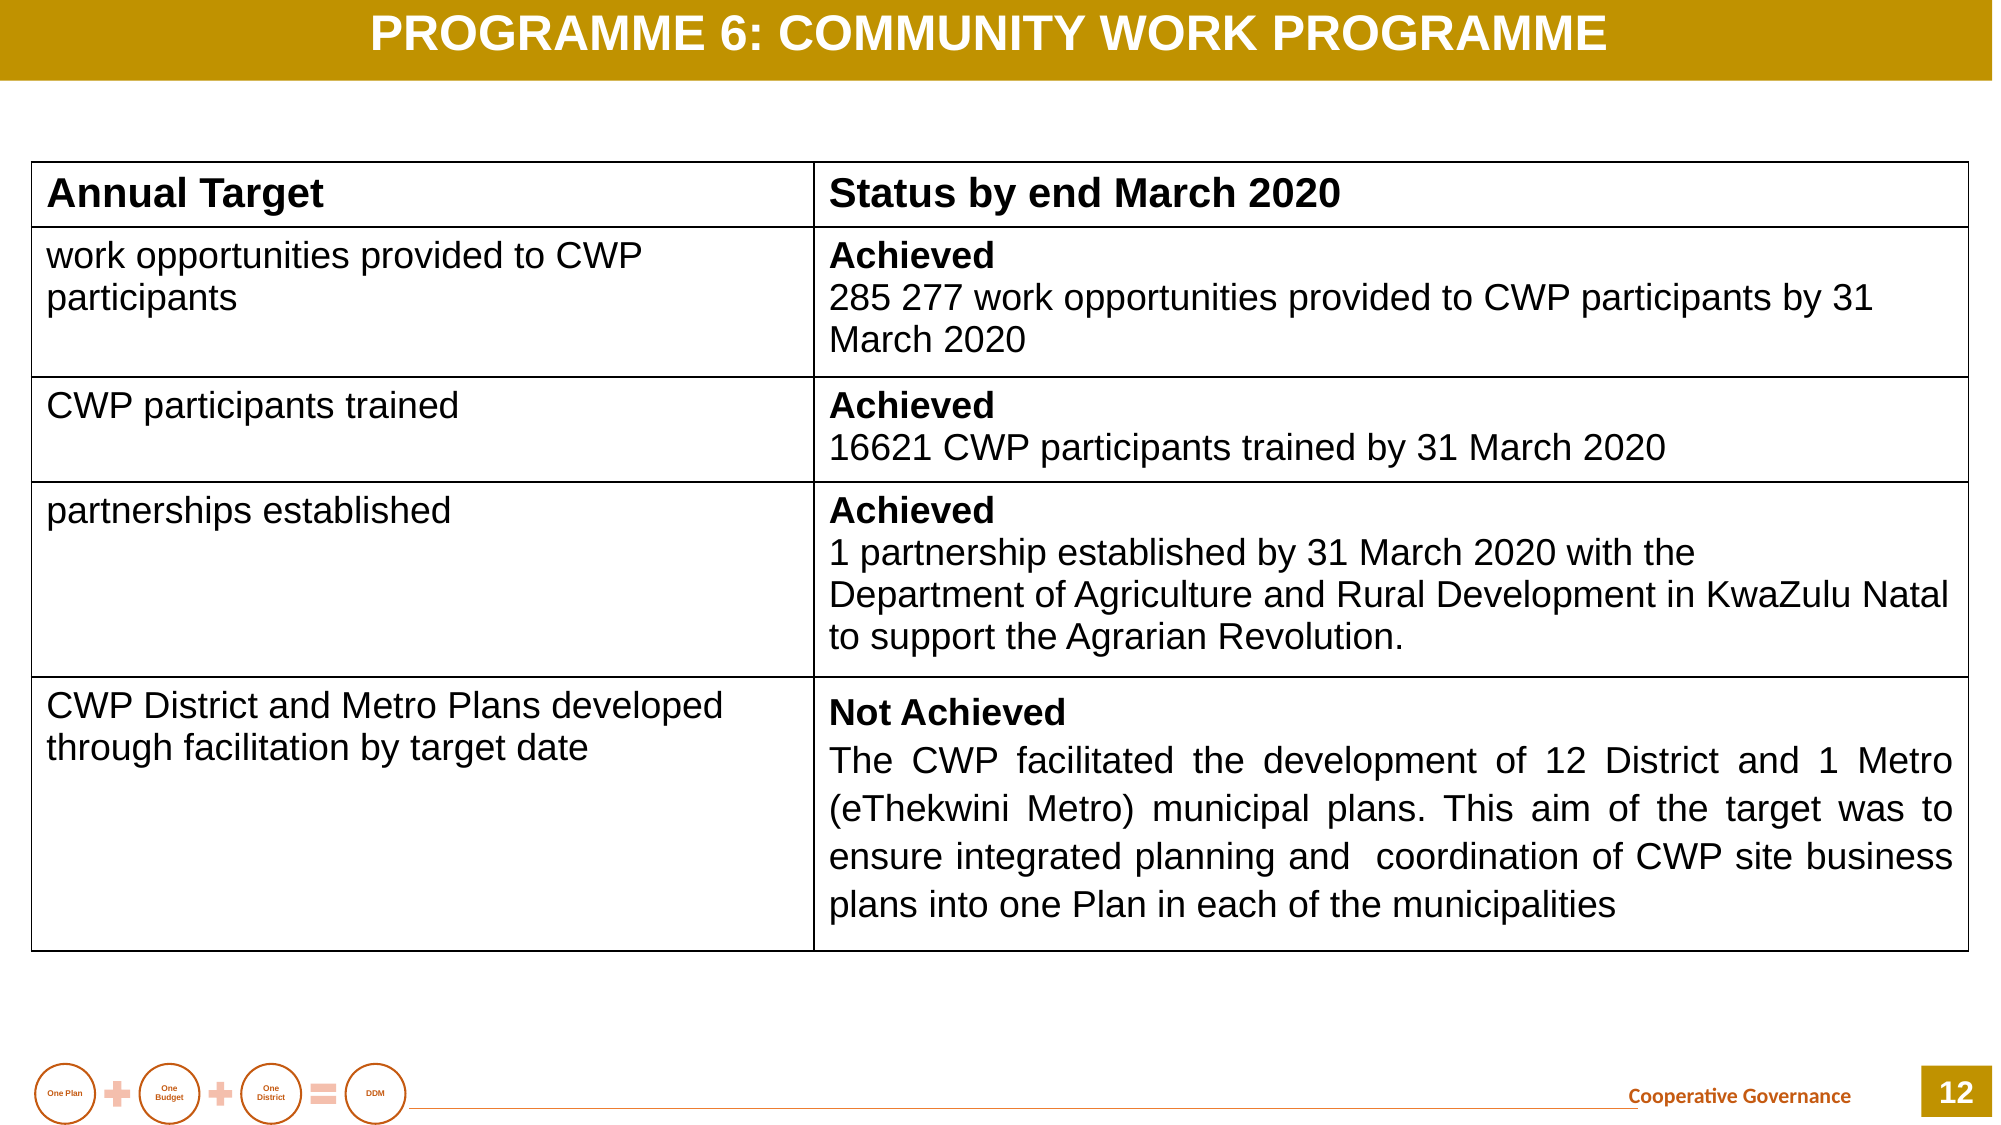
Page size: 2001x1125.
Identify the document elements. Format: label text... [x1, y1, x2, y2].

table_cell Not Achieved The CWP facilitated the development of 12 District and 1 Metro (eThekwini Metro) municipal plans. This aim of the target was to ensure integrated planning and coordination of CWP site business plans into one Plan in each of the municipalities [815, 678, 1968, 950]
table_header Annual Target [32, 163, 813, 226]
table_header Status by end March 2020 [815, 163, 1968, 226]
table_cell Achieved 16621 CWP participants trained by 31 March 2020 [815, 378, 1968, 481]
text_box PROGRAMME 6: COMMUNITY WORK PROGRAMME [0, 0, 1993, 81]
table_cell partnerships established [32, 483, 813, 676]
table_cell CWP District and Metro Plans developed through facilitation by target date [32, 678, 813, 950]
table_cell work opportunities provided to CWP participants [32, 228, 813, 376]
table_cell CWP participants trained [32, 378, 813, 481]
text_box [0, 1063, 1993, 1124]
table_cell Achieved 1 partnership established by 31 March 2020 with the Department of Agriculture and Rural Development in KwaZulu Natal to support the Agrarian Revolution. [815, 483, 1968, 676]
table_cell Achieved 285 277 work opportunities provided to CWP participants by 31 March 2020 [815, 228, 1968, 376]
